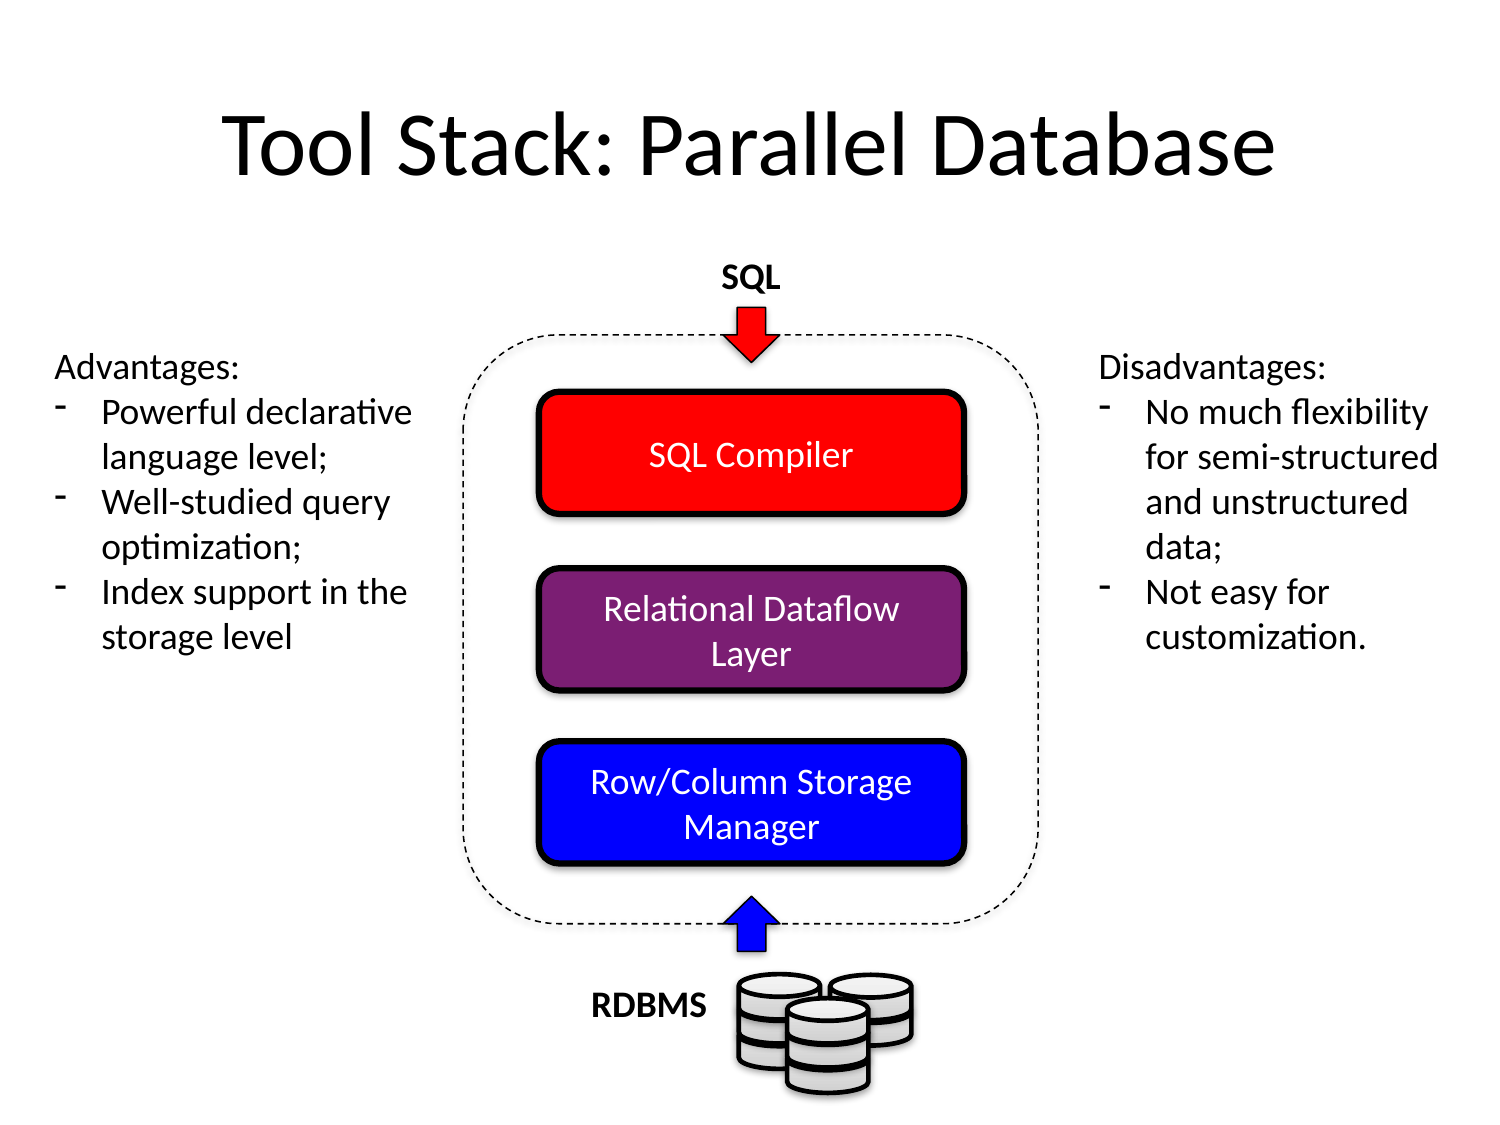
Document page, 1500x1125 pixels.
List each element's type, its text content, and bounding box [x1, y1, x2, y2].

text_box Disadvantages: No much flexibility for semi-structured and unstructured data; Not easy for customization. [1083, 334, 1458, 710]
text_box SQL [706, 244, 796, 305]
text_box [738, 973, 912, 1094]
text_box [462, 334, 1039, 925]
text_box [722, 895, 781, 953]
title Tool Stack: Parallel Database [75, 45, 1425, 233]
text_box Advantages: Powerful declarative language level; Well-studied query optimization; Index support in the storage level [39, 334, 434, 665]
text_box RDBMS [576, 972, 723, 1033]
text_box [722, 306, 781, 364]
